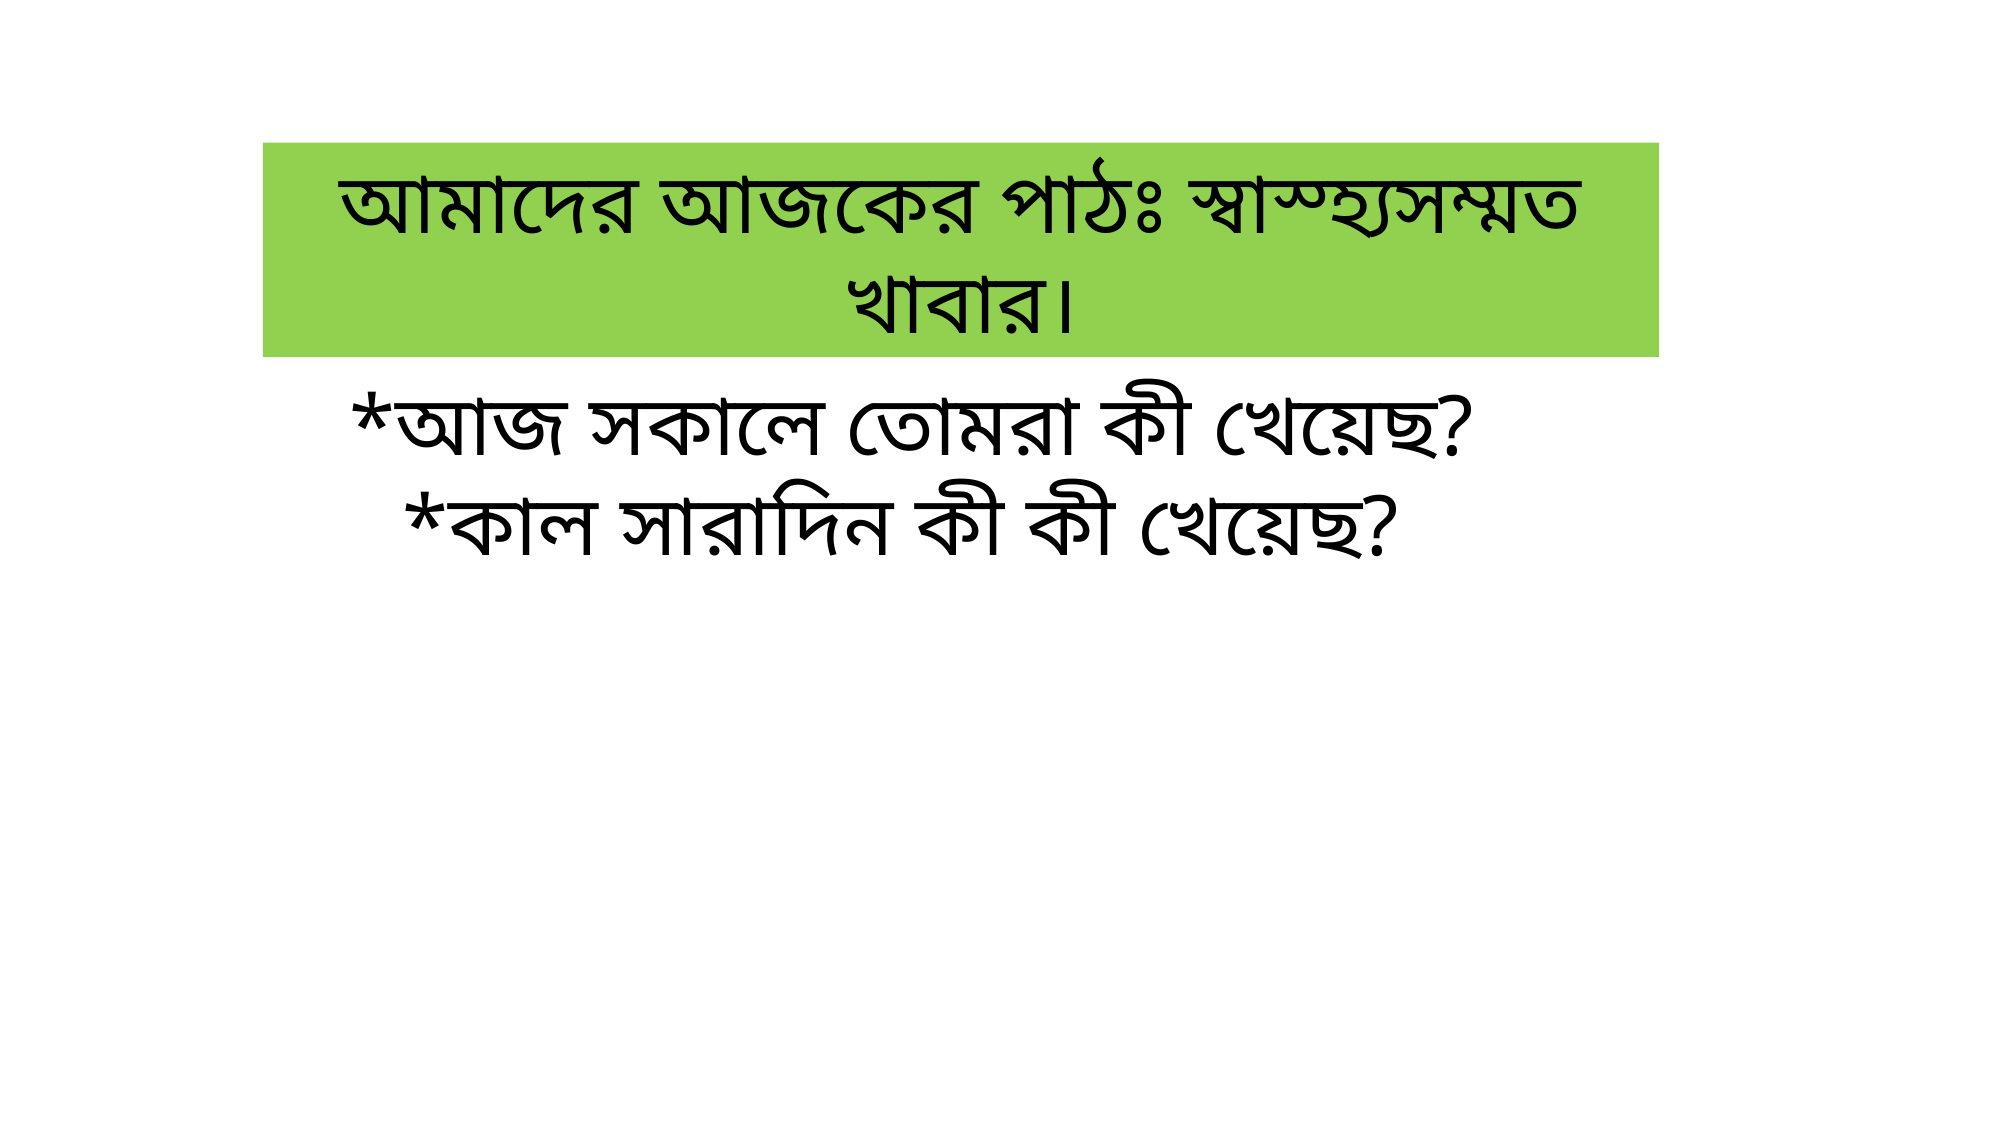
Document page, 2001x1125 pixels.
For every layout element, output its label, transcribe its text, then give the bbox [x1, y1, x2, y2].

text_box আমাদের আজকের পাঠঃ স্বাস্হ্যসম্মত খাবার। [262, 142, 1660, 358]
text_box *আজ সকালে তোমরা কী খেয়েছ? *কাল সারাদিন কী কী খেয়েছ? [205, 364, 1596, 580]
